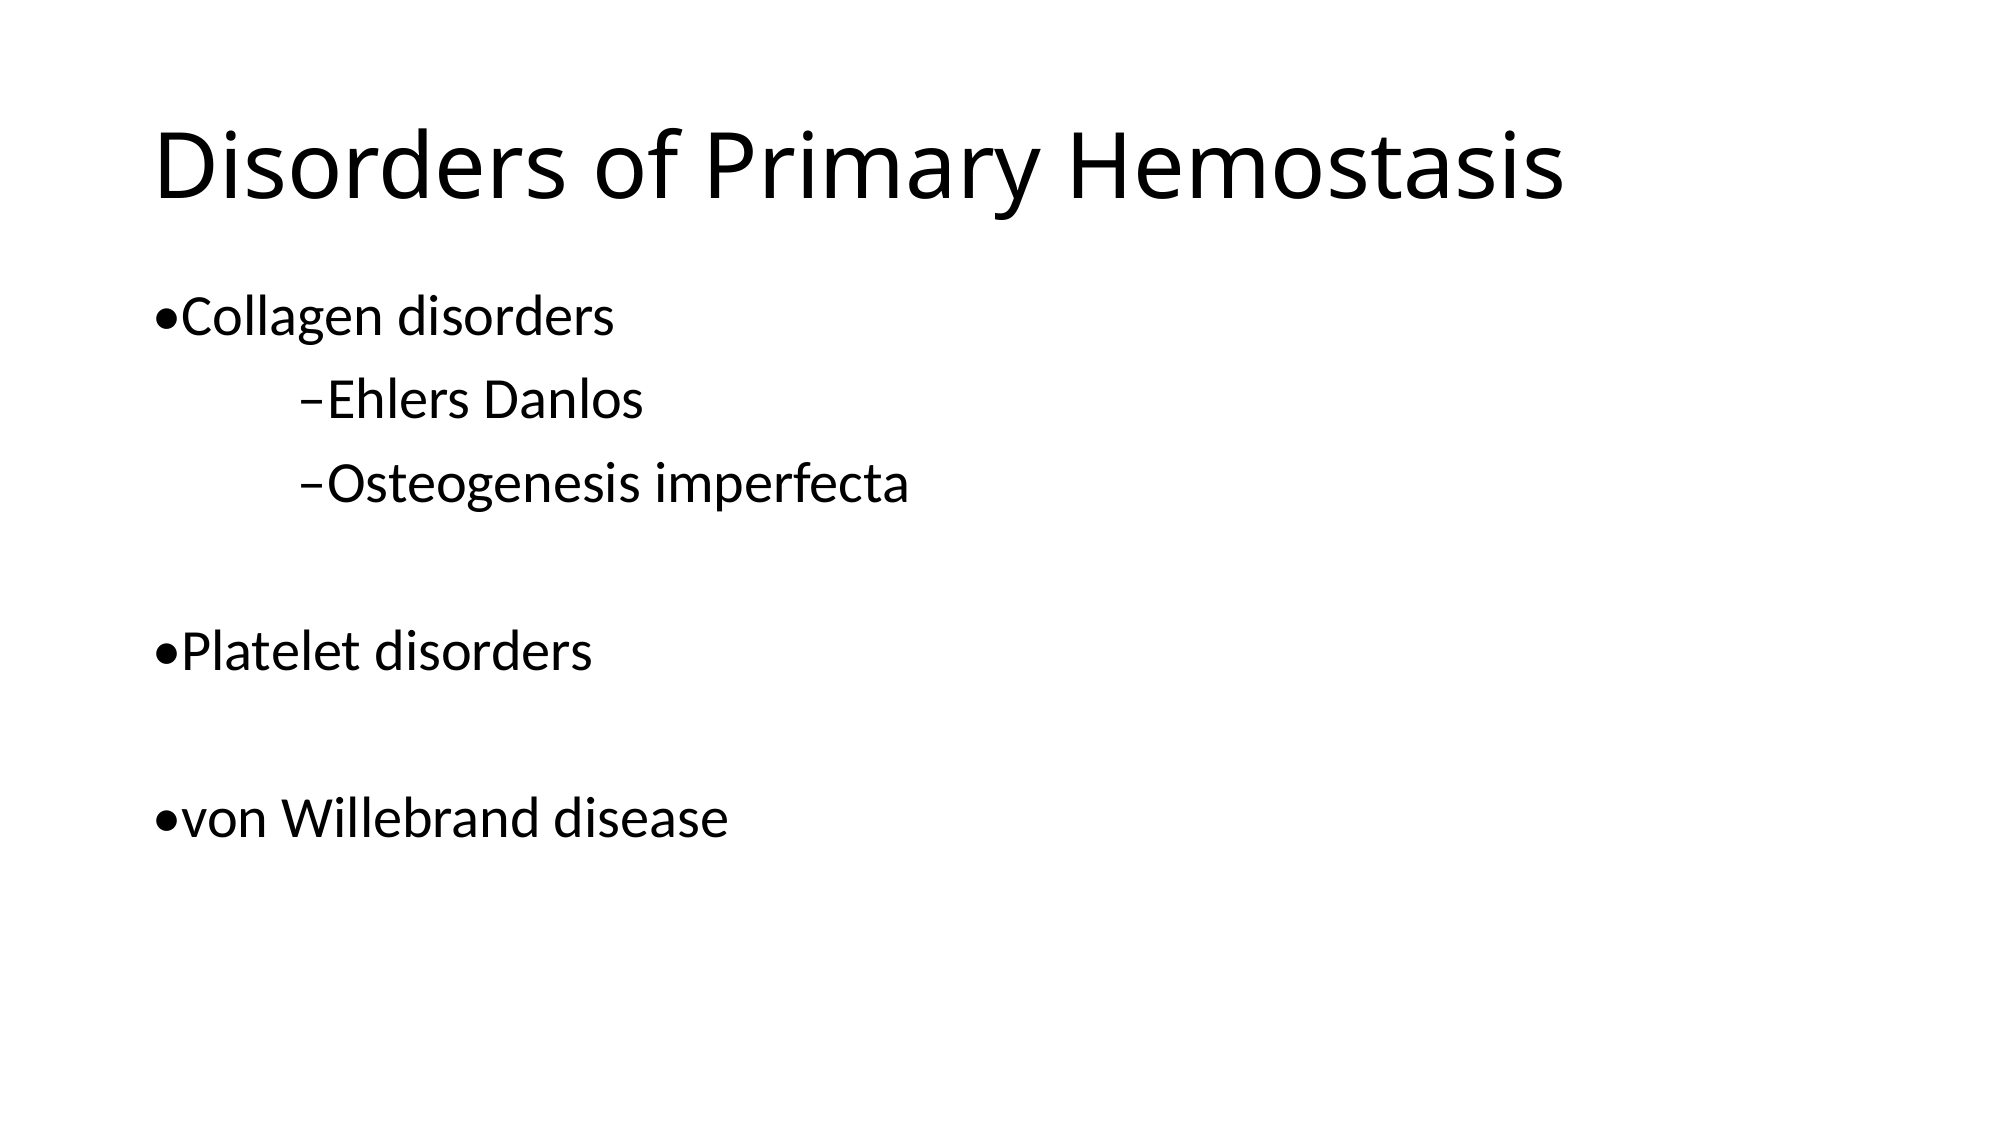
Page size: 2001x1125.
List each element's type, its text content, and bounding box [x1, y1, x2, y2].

title Disorders of Primary Hemostasis [137, 59, 1863, 277]
list •Collagen disorders –Ehlers Danlos –Osteogenesis imperfecta •Platelet disorders •von Willebrand disease [137, 277, 1863, 992]
